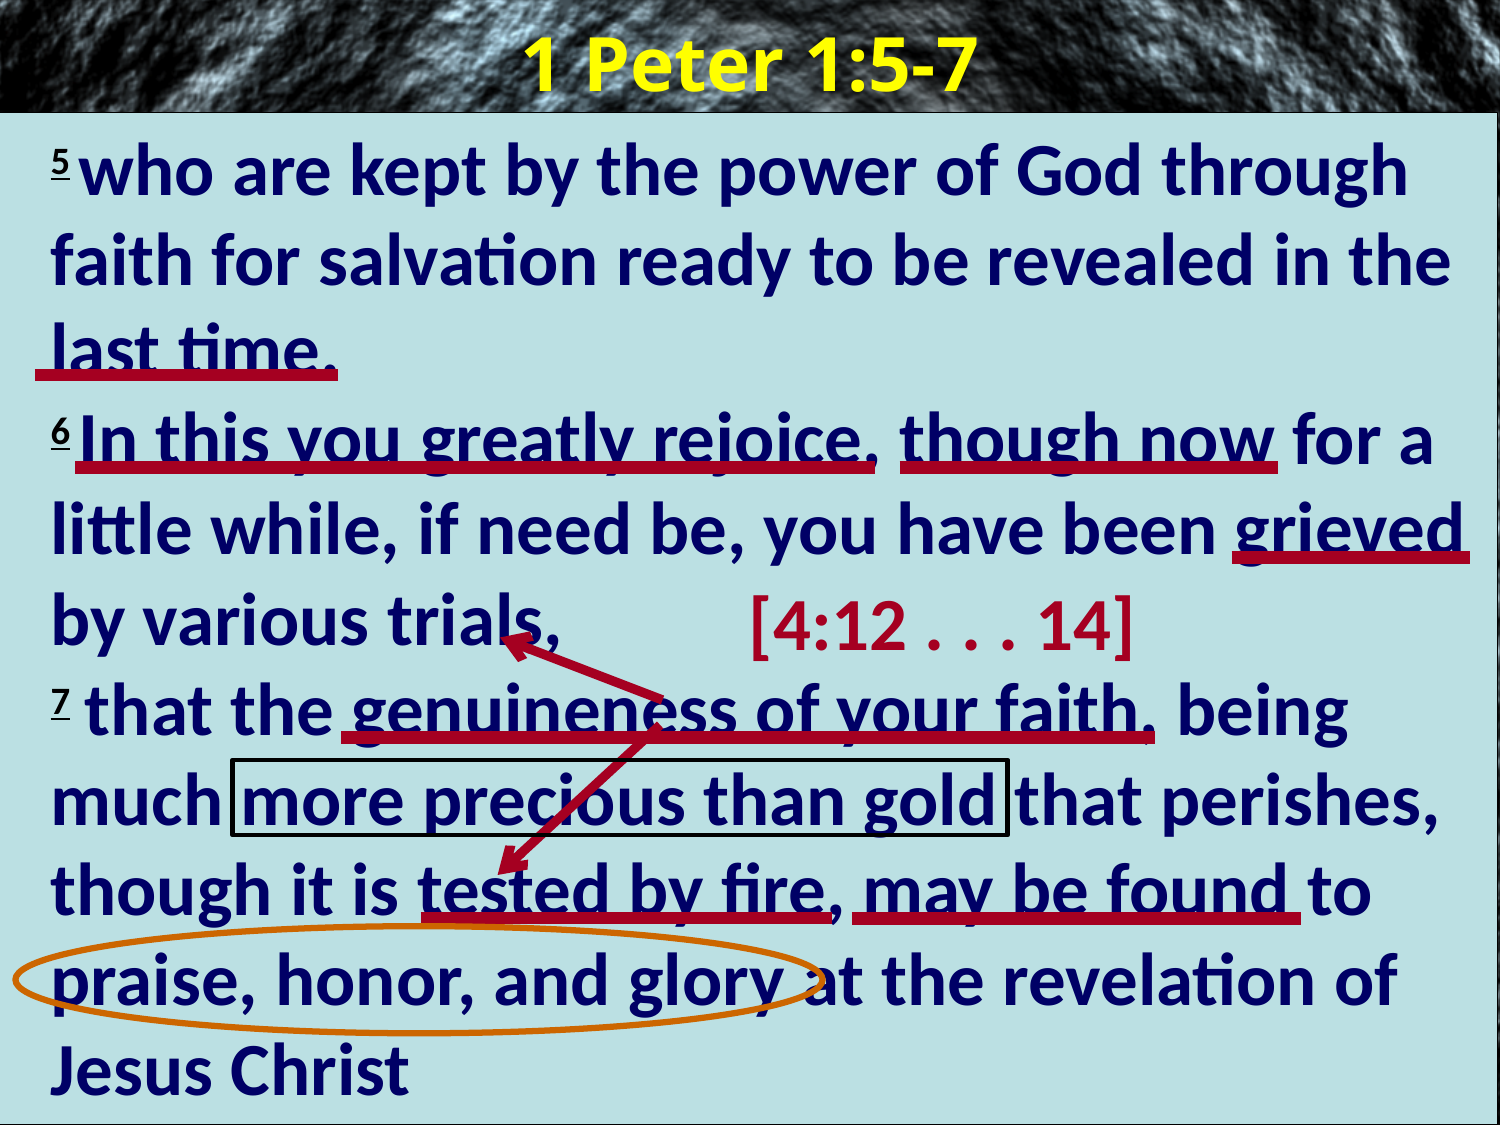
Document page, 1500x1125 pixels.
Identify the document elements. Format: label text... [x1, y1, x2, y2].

text_box [4:12 . . . 14] [710, 575, 1175, 665]
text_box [497, 724, 661, 876]
text_box [232, 760, 492, 835]
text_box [499, 637, 663, 701]
text_box [666, 760, 1008, 835]
text_box 5 who are kept by the power of God through faith for salvation ready to be revealed in the last time. 6 In this you greatly rejoice, though now for a little while, if need be, you have been grieved by various trials, 7 that the genuineness of your faith, being much more precious than gold that perishes, though it is tested by fire, may be found to praise, honor, and glory at the revelation of Jesus Christ [0, 112, 1498, 1125]
picture [0, 0, 1500, 1125]
title 1 Peter 1:5-7 [24, 10, 1475, 112]
text_box [15, 926, 823, 1034]
